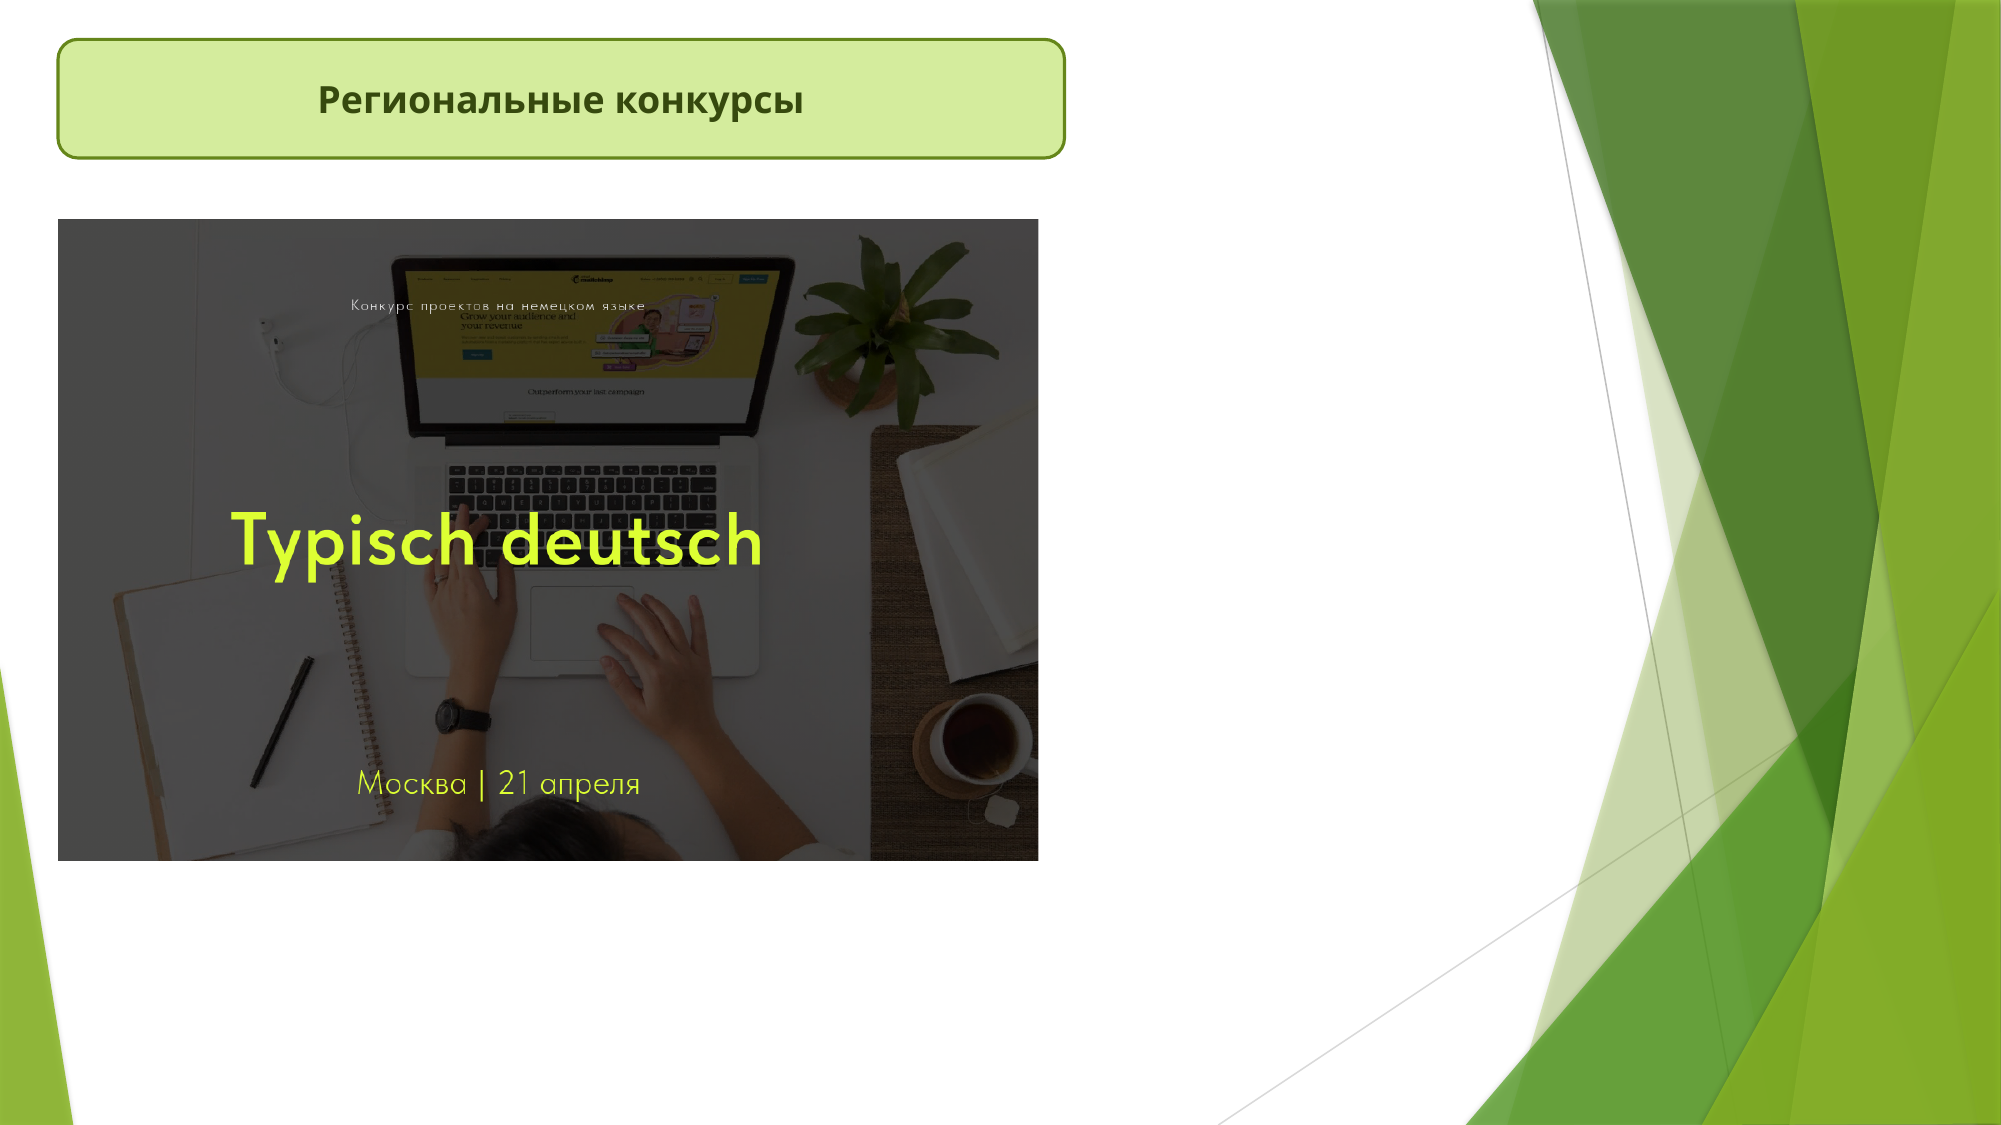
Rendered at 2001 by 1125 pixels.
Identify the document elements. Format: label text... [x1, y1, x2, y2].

picture [57, 216, 1039, 862]
text_box Региональные конкурсы [56, 37, 1067, 160]
